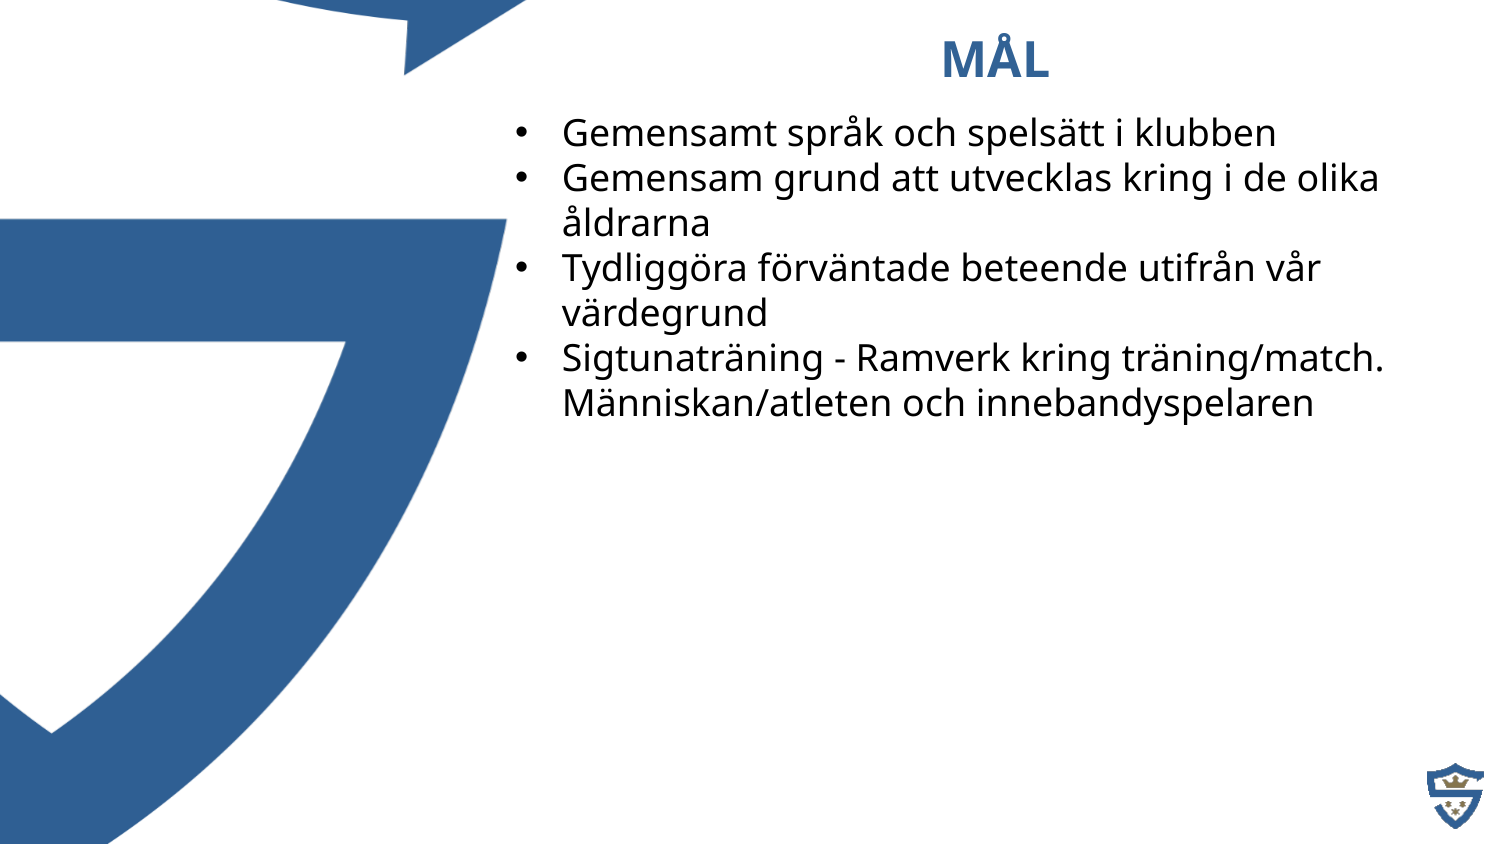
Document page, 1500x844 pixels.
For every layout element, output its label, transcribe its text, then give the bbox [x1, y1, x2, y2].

text_box Gemensamt språk och spelsätt i klubben Gemensam grund att utvecklas kring i de olika åldrarna Tydliggöra förväntade beteende utifrån vår värdegrund Sigtunaträning - Ramverk kring träning/match. Människan/atleten och innebandyspelaren [503, 103, 1500, 430]
picture [0, 0, 1500, 844]
text_box MÅL [603, 12, 1388, 103]
